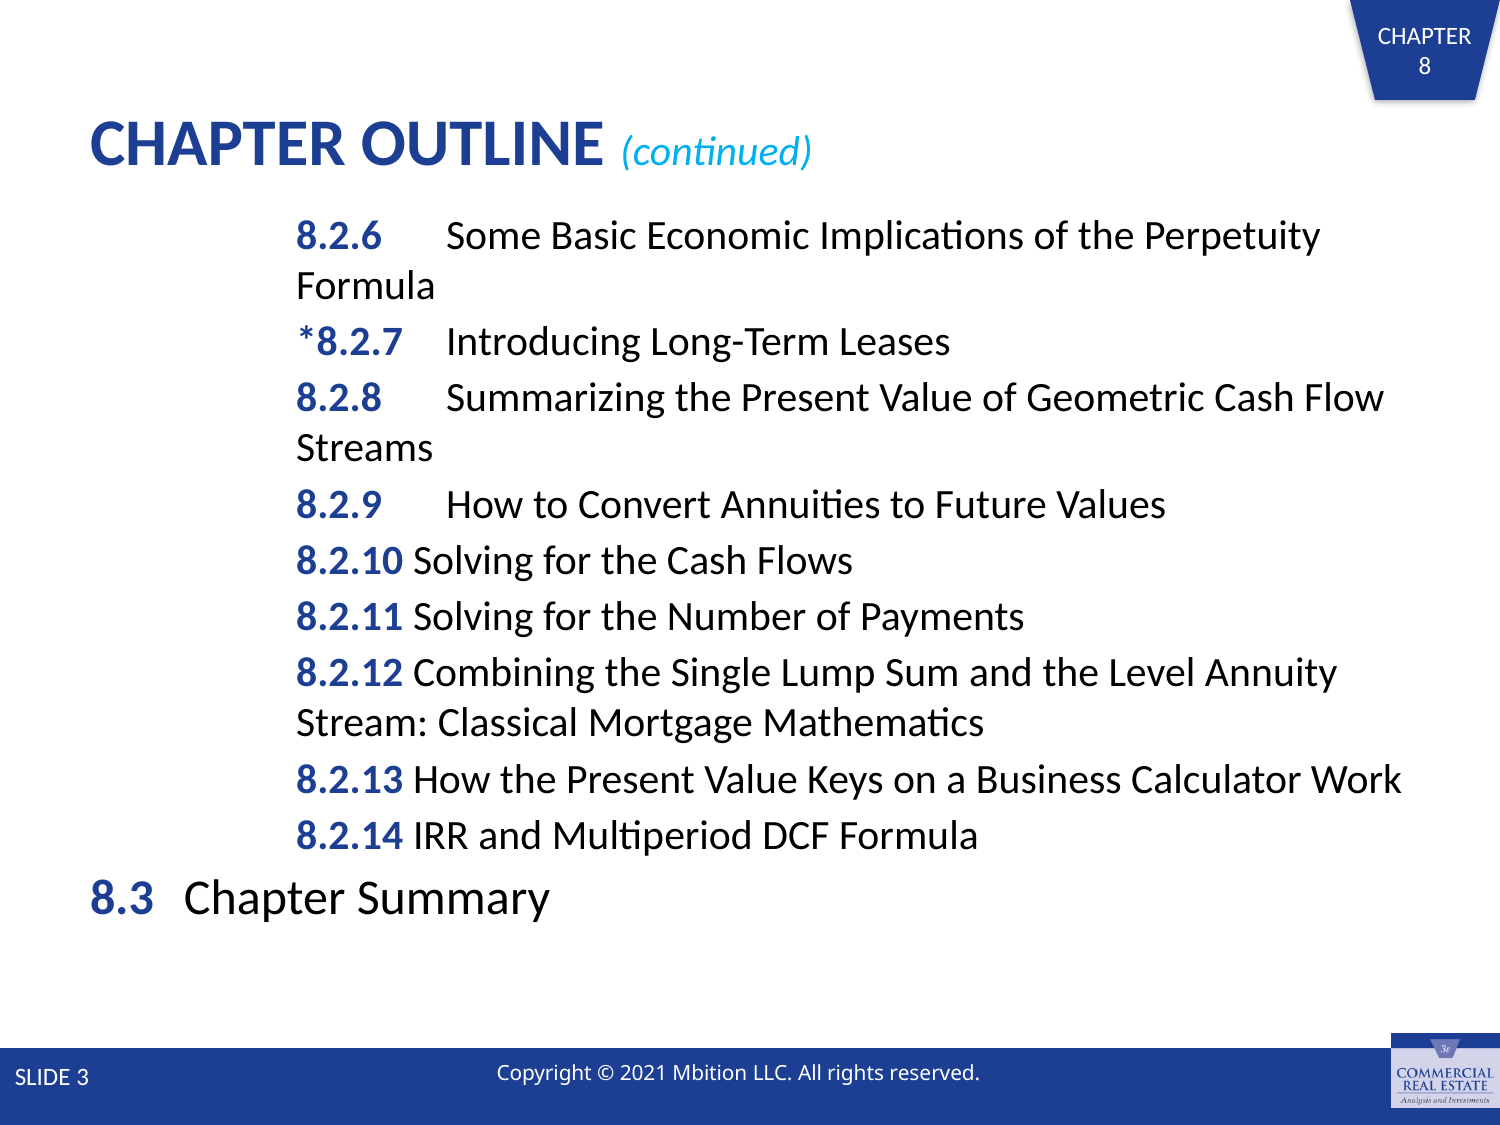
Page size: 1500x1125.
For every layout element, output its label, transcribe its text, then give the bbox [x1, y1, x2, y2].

list 8.2.6 Some Basic Economic Implications of the Perpetuity Formula *8.2.7 Introducing Long-Term Leases 8.2.8 Summarizing the Present Value of Geometric Cash Flow Streams 8.2.9 How to Convert Annuities to Future Values 8.2.10 Solving for the Cash Flows 8.2.11 Solving for the Number of Payments 8.2.12 Combining the Single Lump Sum and the Level Annuity Stream: Classical Mortgage Mathematics 8.2.13 How the Present Value Keys on a Business Calculator Work 8.2.14 IRR and Multiperiod DCF Formula 8.3 Chapter Summary [75, 200, 1425, 1005]
picture [1391, 1033, 1500, 1108]
title CHAPTER OUTLINE (continued) [75, 45, 1375, 200]
slide_number SLIDE 3 [0, 1052, 350, 1113]
